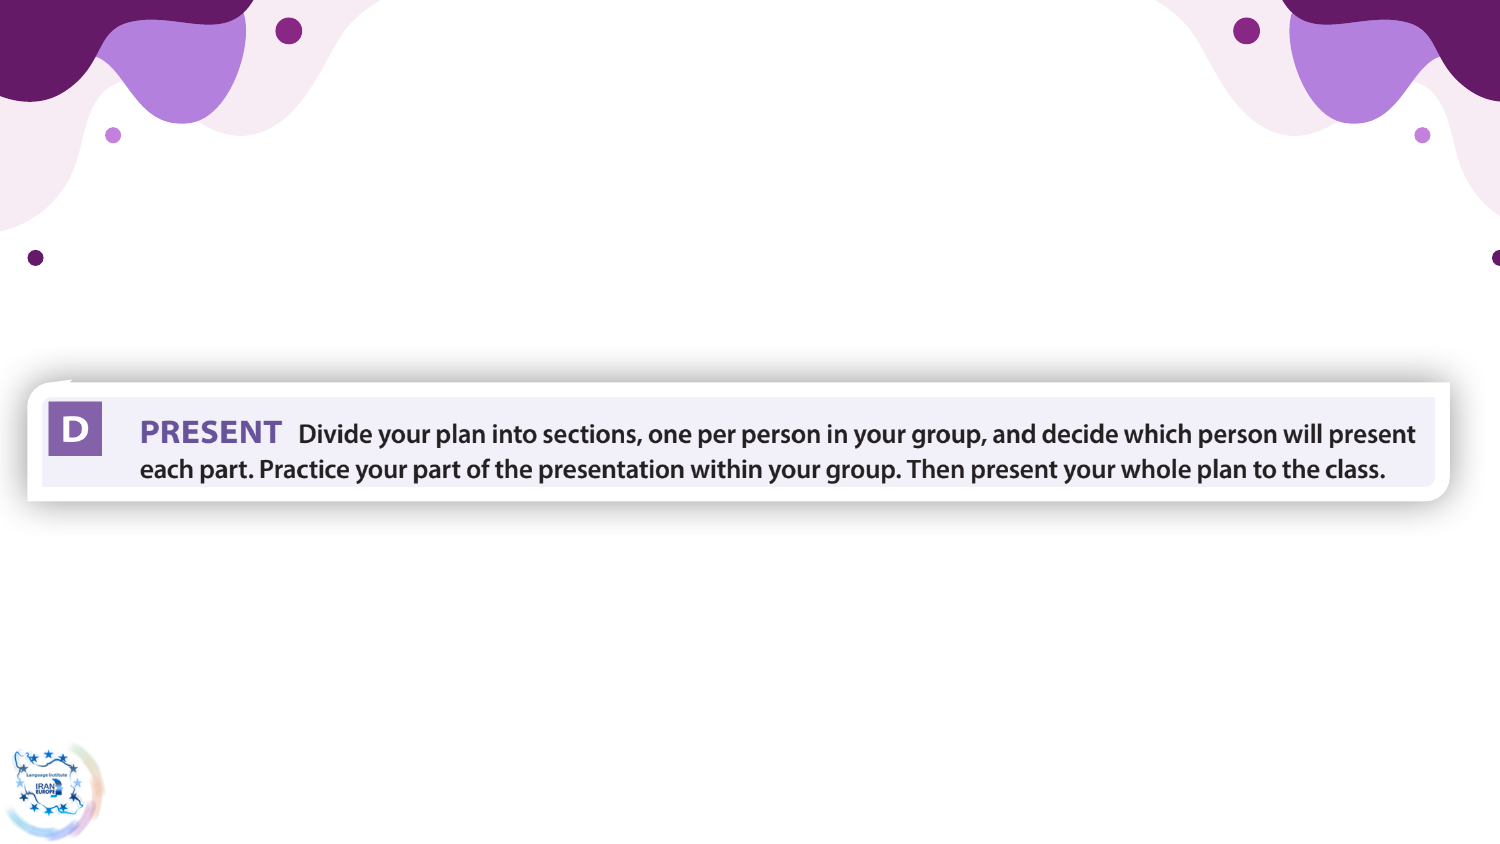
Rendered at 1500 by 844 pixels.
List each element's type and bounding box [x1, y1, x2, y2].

picture [34, 389, 1443, 495]
picture [0, 737, 110, 844]
